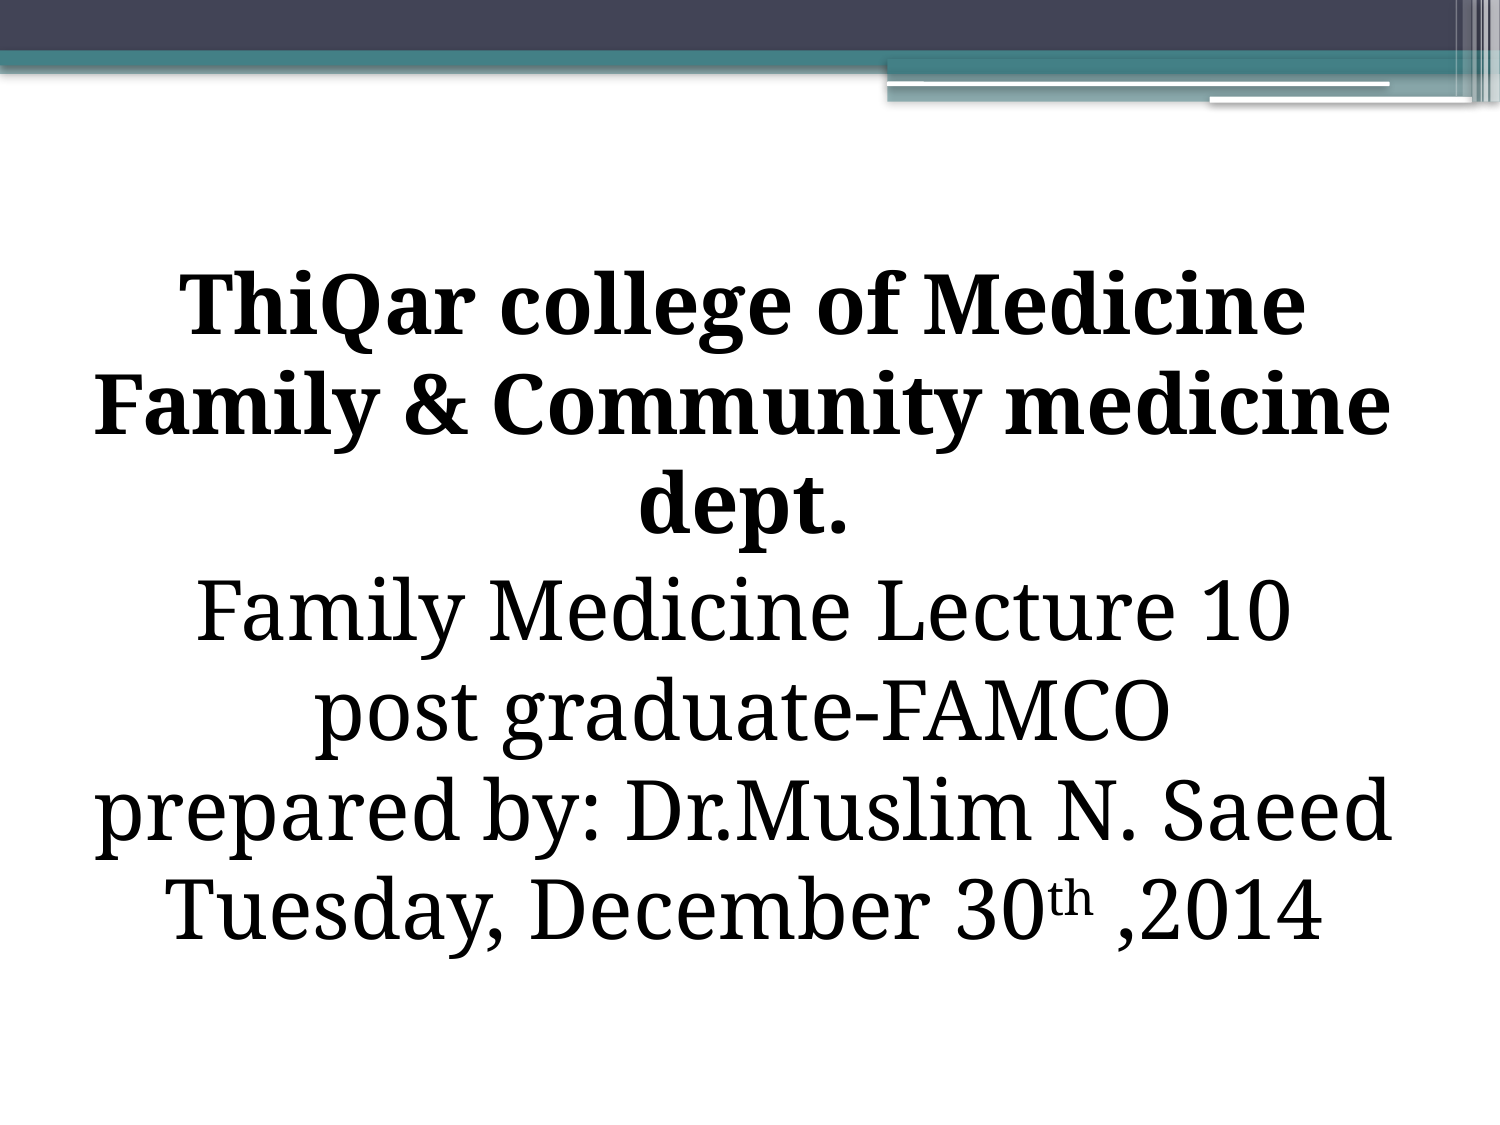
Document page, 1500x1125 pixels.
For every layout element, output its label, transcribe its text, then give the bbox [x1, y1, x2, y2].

list ThiQar college of Medicine Family & Community medicine dept. Family Medicine Lecture 10 post graduate-FAMCO prepared by: Dr.Muslim N. Saeed Tuesday, December 30th ,2014 [29, 243, 1459, 1059]
